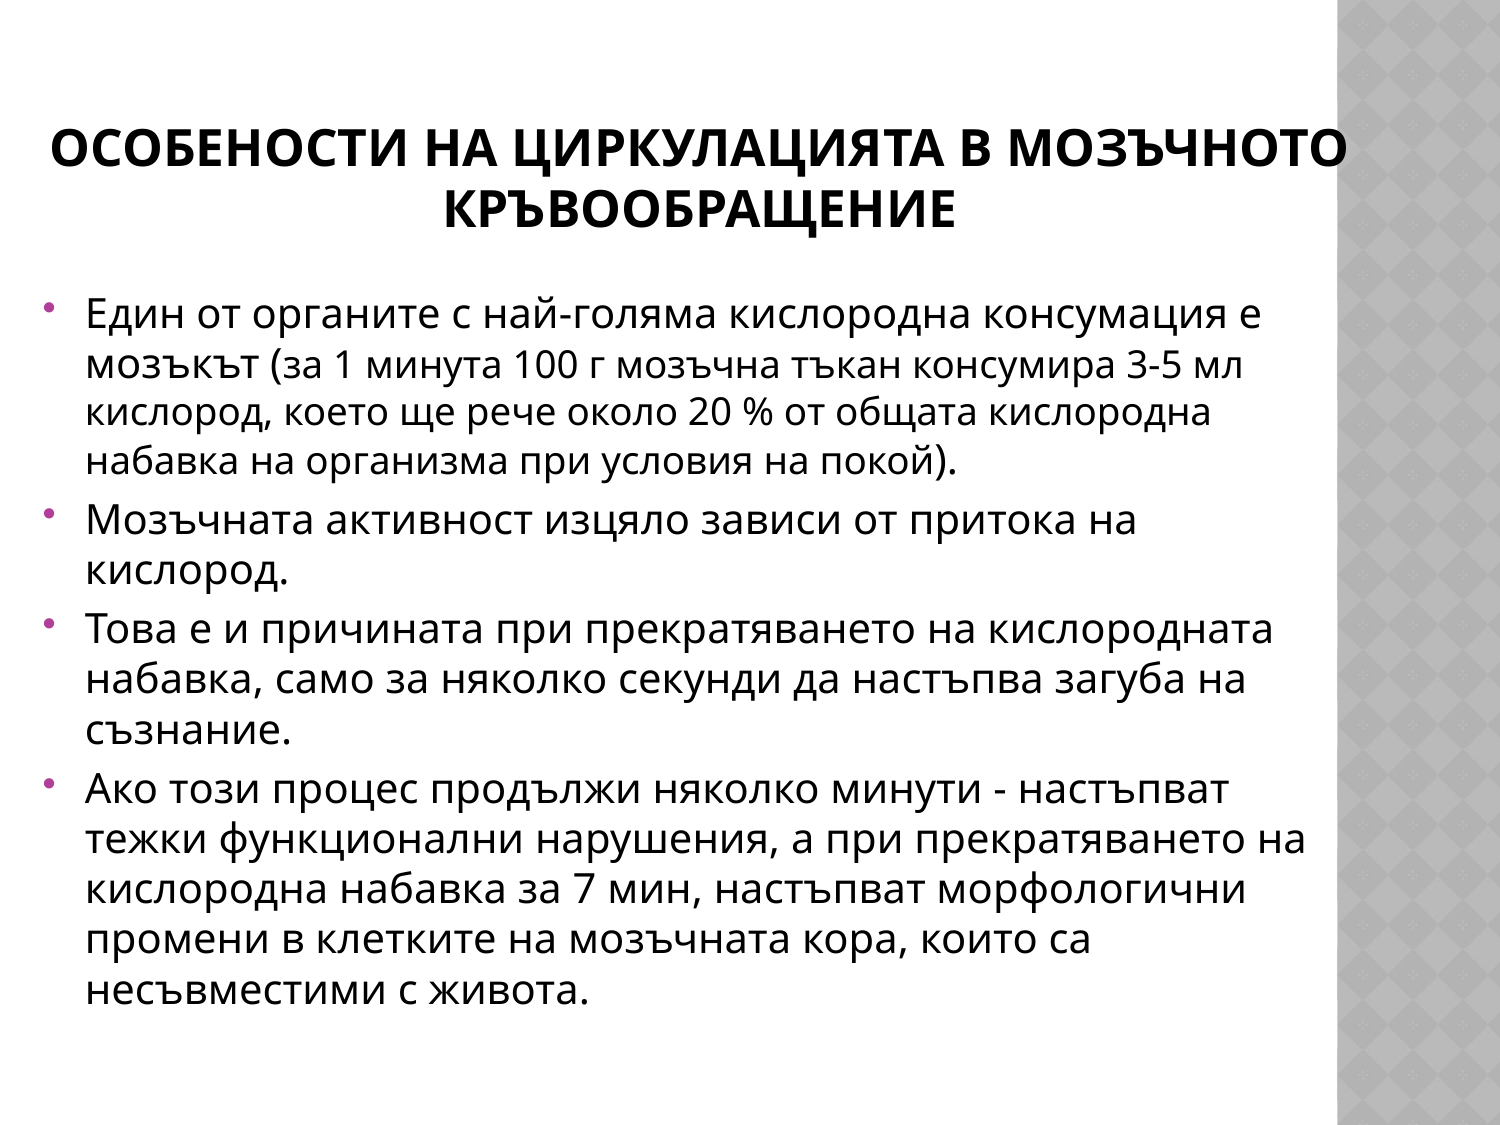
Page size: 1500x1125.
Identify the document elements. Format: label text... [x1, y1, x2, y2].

title Особености на циркулацията в мозъчното кръвообращение [0, 113, 1400, 239]
list Един от органите с най-голяма кислородна консумация е мозъкът (за 1 минута 100 г мозъчна тъкан консумира 3-5 мл кислород, което ще рече около 20 % от общата кислородна набавка на организма при условия на покой). Мозъчната активност изцяло зависи от притока на кислород. Това е и причината при прекратяването на кислородната набавка, само за няколко секунди да настъпва загуба на съзнание. Ако този процес продължи няколко минути - настъпват тежки функционални нарушения, а при прекратяването на кислородна набавка за 7 мин, настъпват морфологични промени в клетките на мозъчната кора, които са несъвместими с живота. [29, 278, 1353, 1029]
